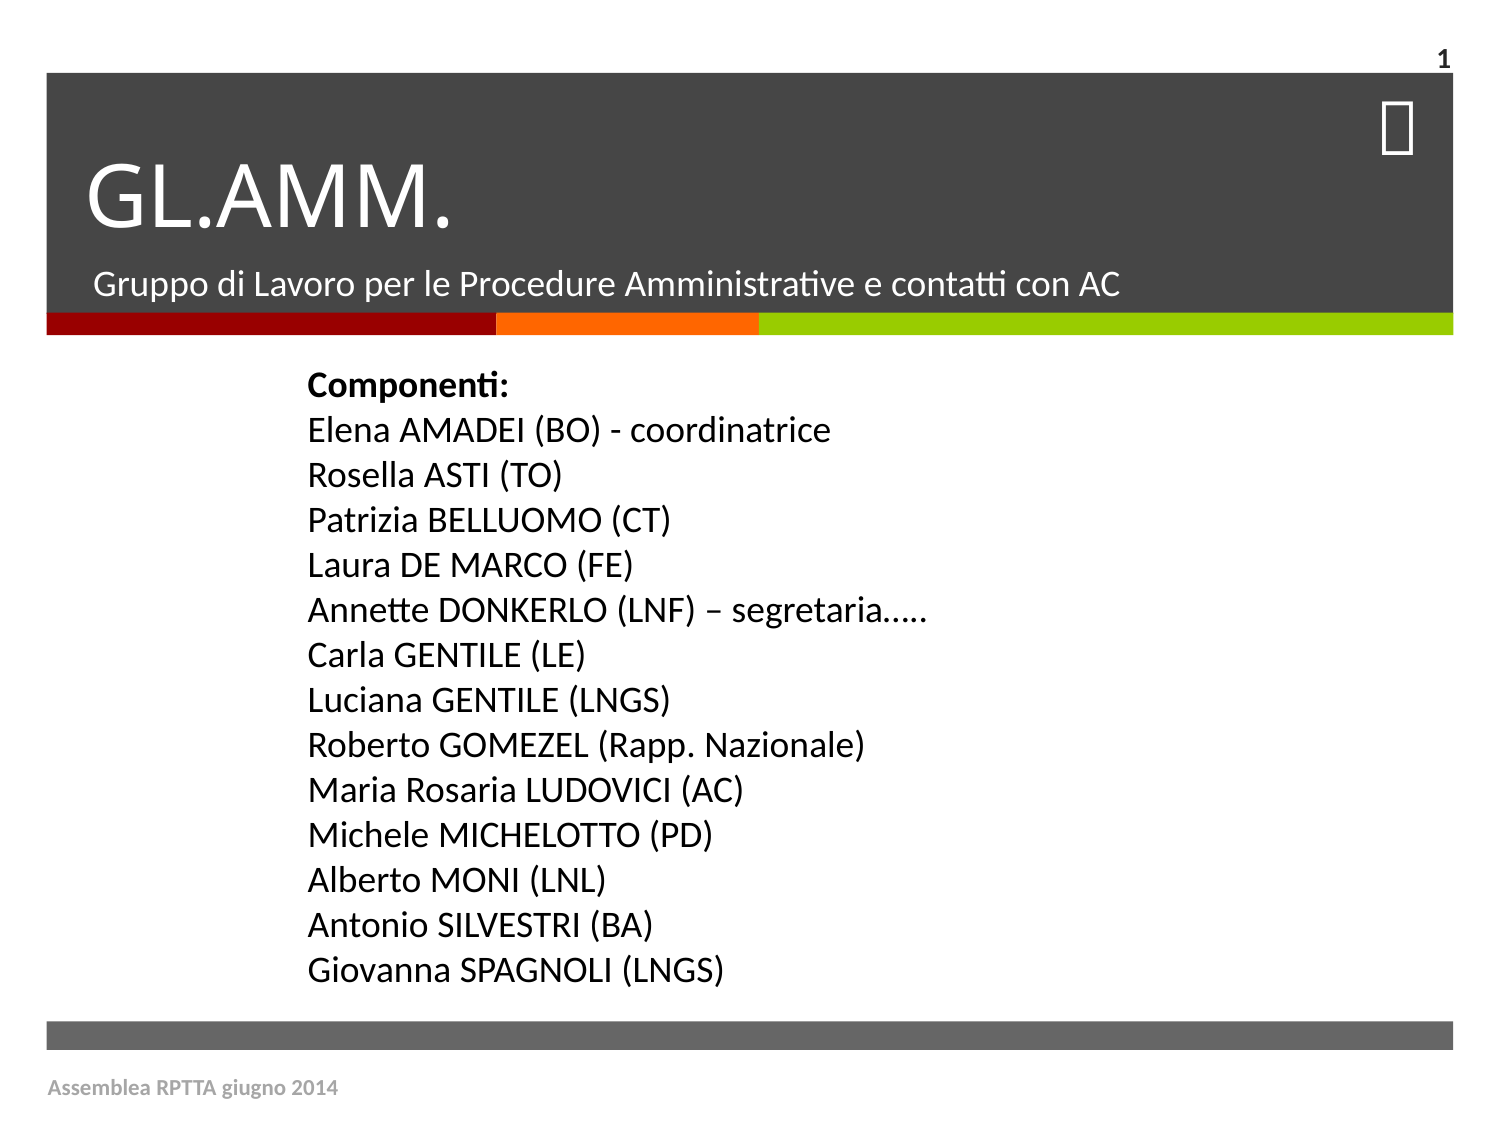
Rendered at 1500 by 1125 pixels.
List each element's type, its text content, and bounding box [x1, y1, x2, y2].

footer Assemblea RPTTA giugno 2014 [32, 1055, 1038, 1116]
title GL.AMM. [69, 73, 1351, 253]
text_box Componenti: Elena AMADEI (BO) - coordinatrice Rosella ASTI (TO) Patrizia BELLUOMO (CT) Laura DE MARCO (FE) Annette DONKERLO (LNF) – segretaria….. Carla GENTILE (LE) Luciana GENTILE (LNGS) Roberto GOMEZEL (Rapp. Nazionale) Maria Rosaria LUDOVICI (AC) Michele MICHELOTTO (PD) Alberto MONI (LNL) Antonio SILVESTRI (BA) Giovanna SPAGNOLI (LNGS) [292, 353, 944, 998]
subtitle Gruppo di Lavoro per le Procedure Amministrative e contatti con AC [78, 251, 1351, 331]
slide_number 1 [1362, 27, 1466, 87]
